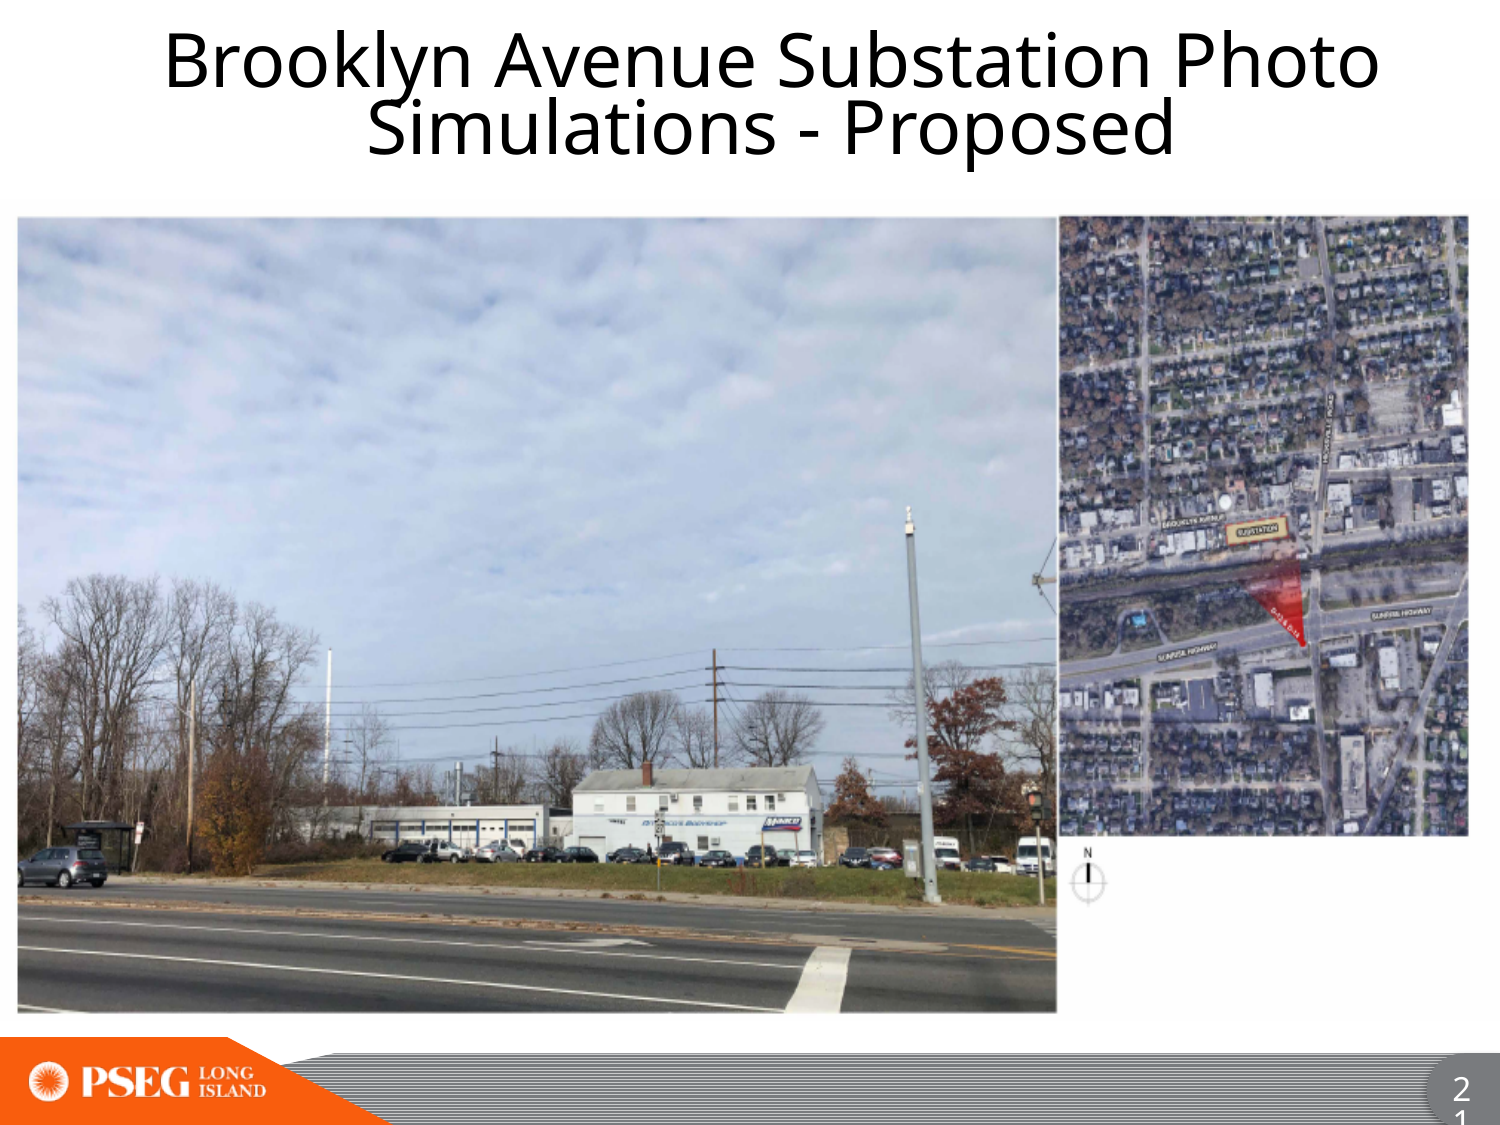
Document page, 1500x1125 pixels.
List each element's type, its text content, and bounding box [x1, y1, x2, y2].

title Brooklyn Avenue Substation Photo Simulations - Proposed [97, 19, 1448, 170]
footer [627, 1066, 1403, 1112]
picture [0, 1037, 296, 1125]
picture [0, 199, 1500, 1021]
